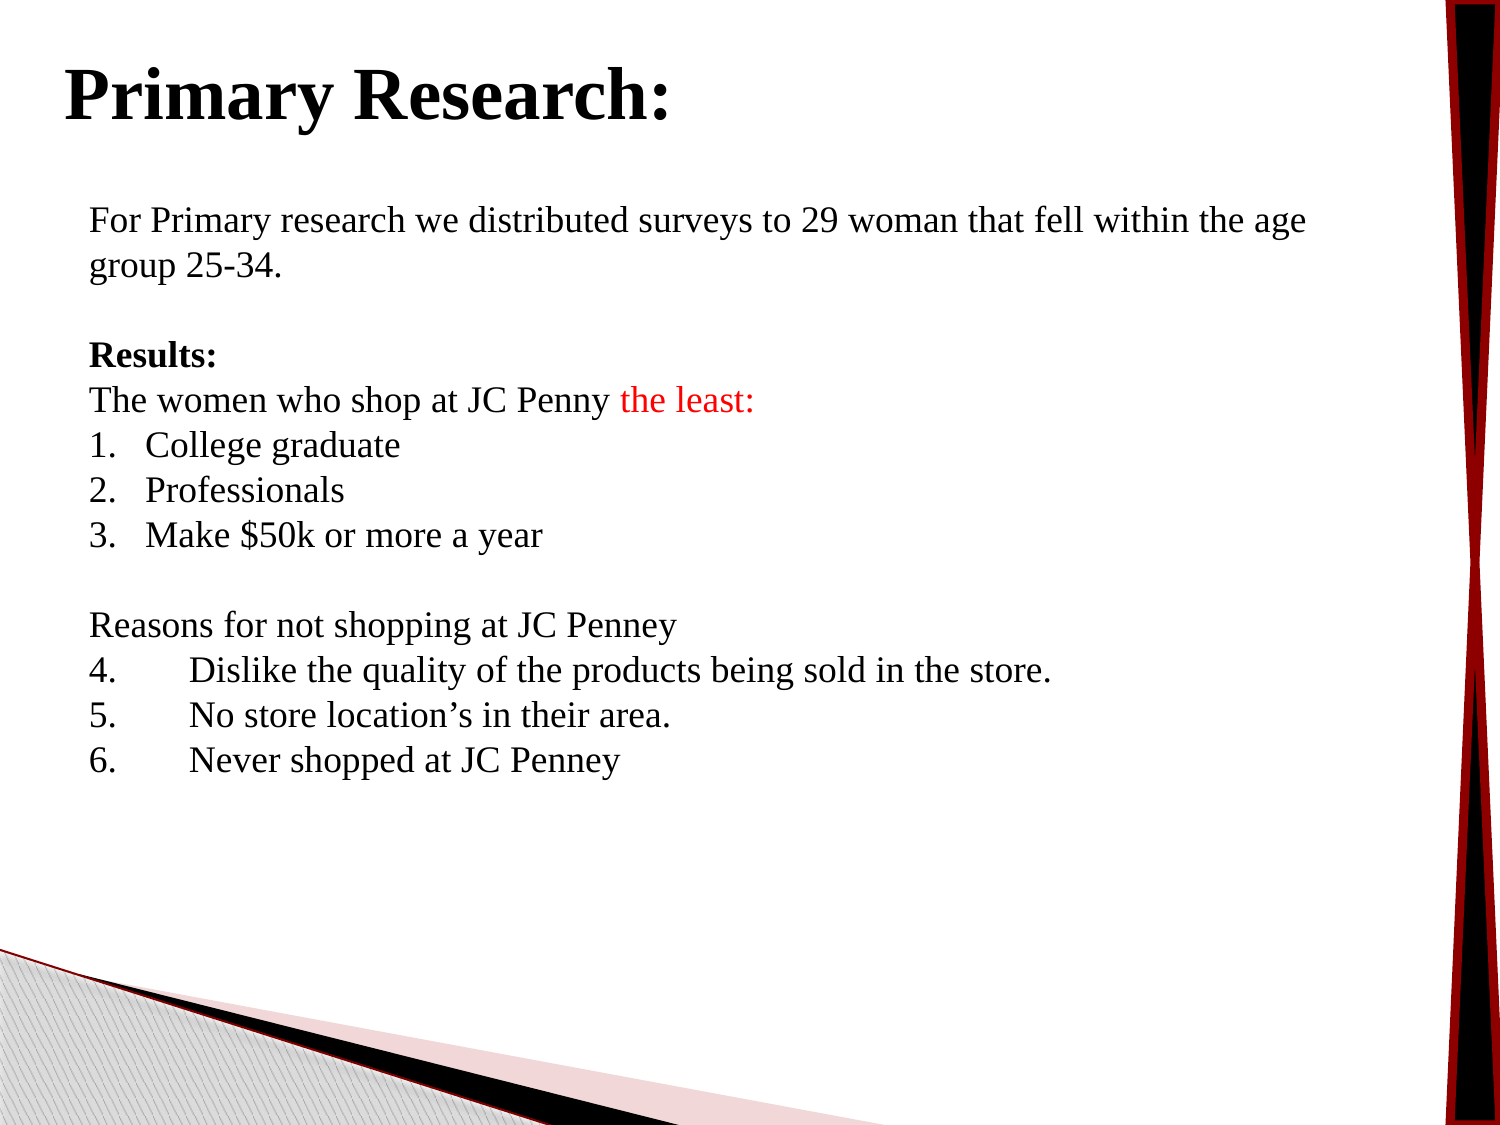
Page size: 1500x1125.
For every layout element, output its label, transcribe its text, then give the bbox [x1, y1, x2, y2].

text_box For Primary research we distributed surveys to 29 woman that fell within the age group 25-34. Results: The women who shop at JC Penny the least: College graduate Professionals Make $50k or more a year Reasons for not shopping at JC Penney Dislike the quality of the products being sold in the store. No store location’s in their area. Never shopped at JC Penney [74, 187, 1400, 923]
text_box [1445, 0, 1500, 1125]
text_box Primary Research: [49, 37, 1250, 143]
